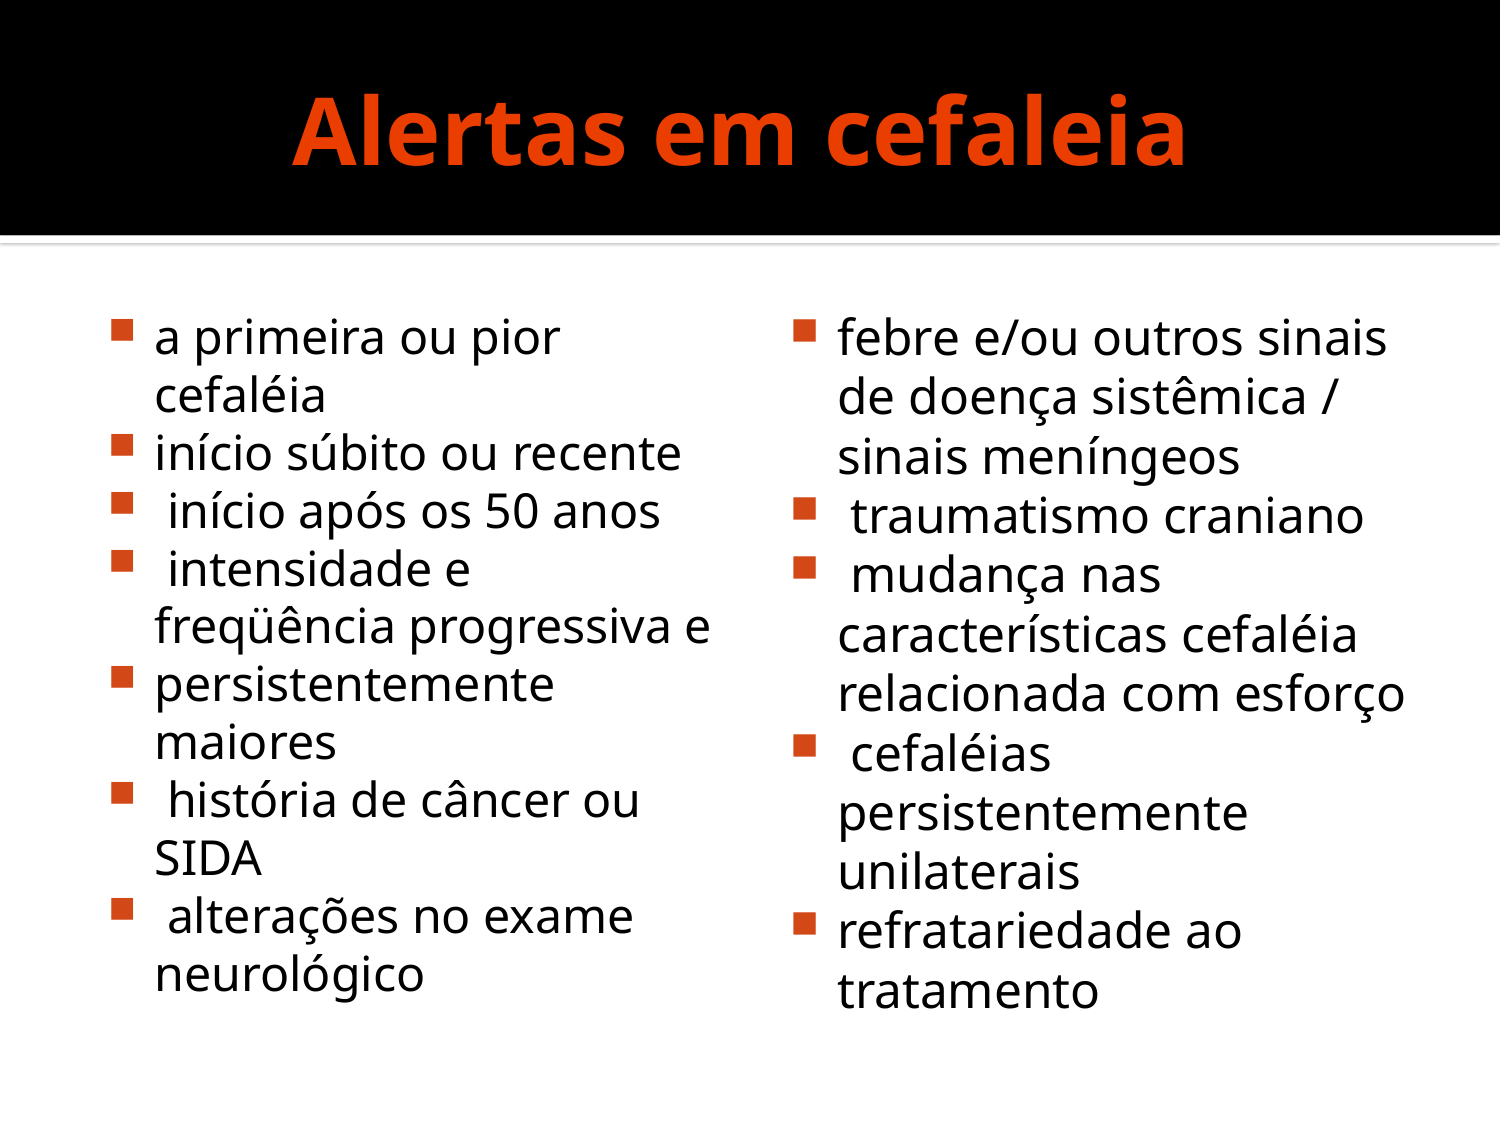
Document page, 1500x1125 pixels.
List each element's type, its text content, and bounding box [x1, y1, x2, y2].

list a primeira ou pior cefaléia início súbito ou recente início após os 50 anos intensidade e freqüência progressiva e persistentemente maiores história de câncer ou SIDA alterações no exame neurológico [75, 291, 738, 1050]
title Alertas em cefaleia [75, 24, 1425, 231]
list febre e/ou outros sinais de doença sistêmica / sinais meníngeos traumatismo craniano mudança nas características cefaléia relacionada com esforço cefaléias persistentemente unilaterais refratariedade ao tratamento [762, 291, 1425, 1050]
